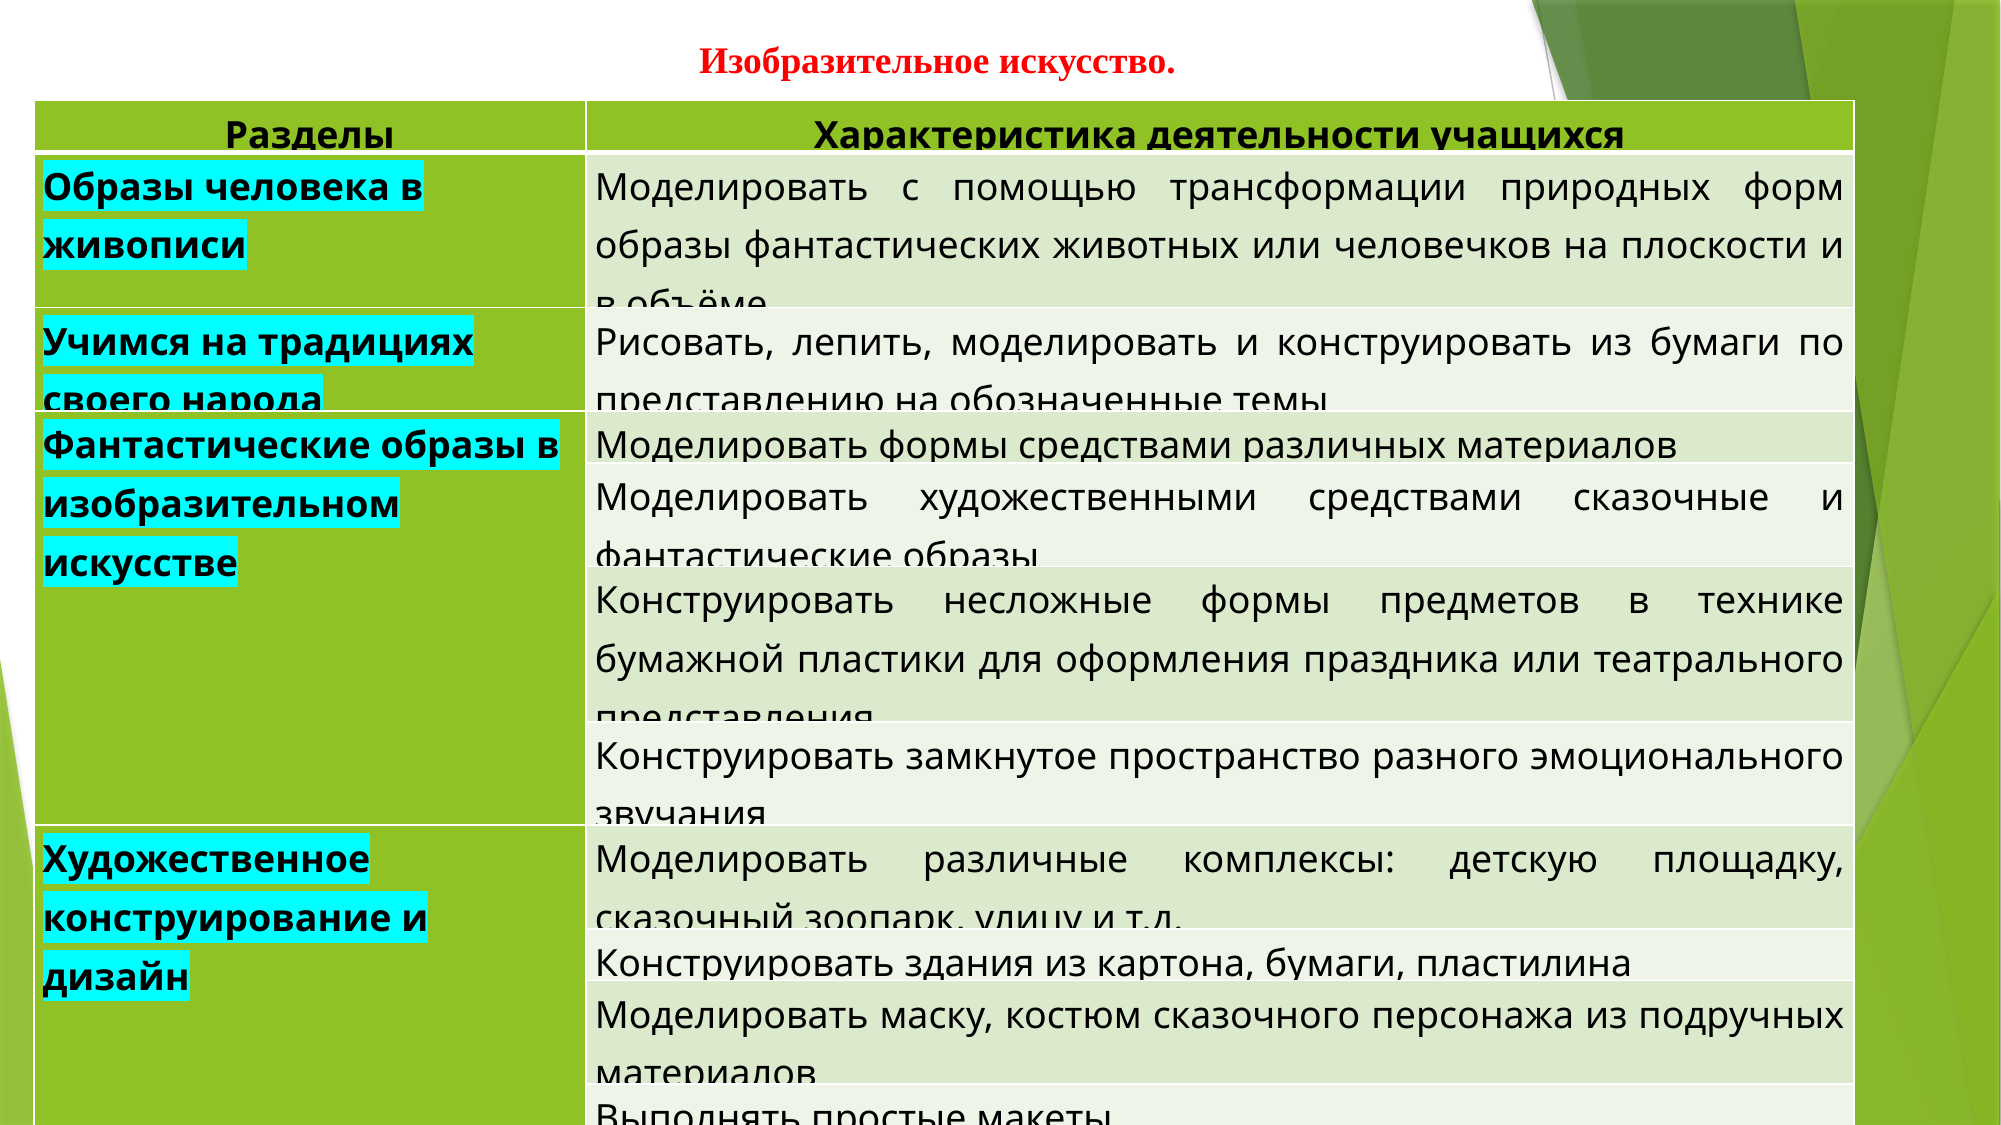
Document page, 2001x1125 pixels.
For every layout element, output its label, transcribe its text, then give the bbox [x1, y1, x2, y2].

table_cell Учимся на традициях своего народа [35, 308, 585, 410]
table_cell Образы человека в живописи [35, 155, 585, 307]
table_cell Выполнять простые макеты [587, 1085, 1853, 1125]
table_cell Конструировать замкнутое пространство разного эмоционального звучания [587, 723, 1853, 824]
table_cell Фантастические образы в изобразительном искусстве [35, 412, 585, 824]
table_cell Конструировать несложные формы предметов в технике бумажной пластики для оформления праздника или театрального представления [587, 567, 1853, 721]
table_cell Моделировать формы средствами различных материалов [587, 412, 1853, 462]
text_box Изобразительное искусство. [684, 28, 1762, 88]
table_cell Моделировать с помощью трансформации природных форм образы фантастических животных или человечков на плоскости и в объёме [587, 155, 1853, 307]
table_cell Художественное конструирование и дизайн [35, 826, 585, 1125]
table_cell Моделировать маску, костюм сказочного персонажа из подручных материалов [587, 981, 1853, 1083]
table_header Характеристика деятельности учащихся [587, 101, 1853, 150]
table_cell Моделировать различные комплексы: детскую площадку, сказочный зоопарк, улицу и т.д. [587, 826, 1853, 928]
table_header Разделы [35, 101, 585, 150]
table_cell Моделировать художественными средствами сказочные и фантастические образы [587, 464, 1853, 566]
table_cell Конструировать здания из картона, бумаги, пластилина [587, 930, 1853, 980]
table_cell Рисовать, лепить, моделировать и конструировать из бумаги по представлению на обозначенные темы [587, 308, 1853, 410]
